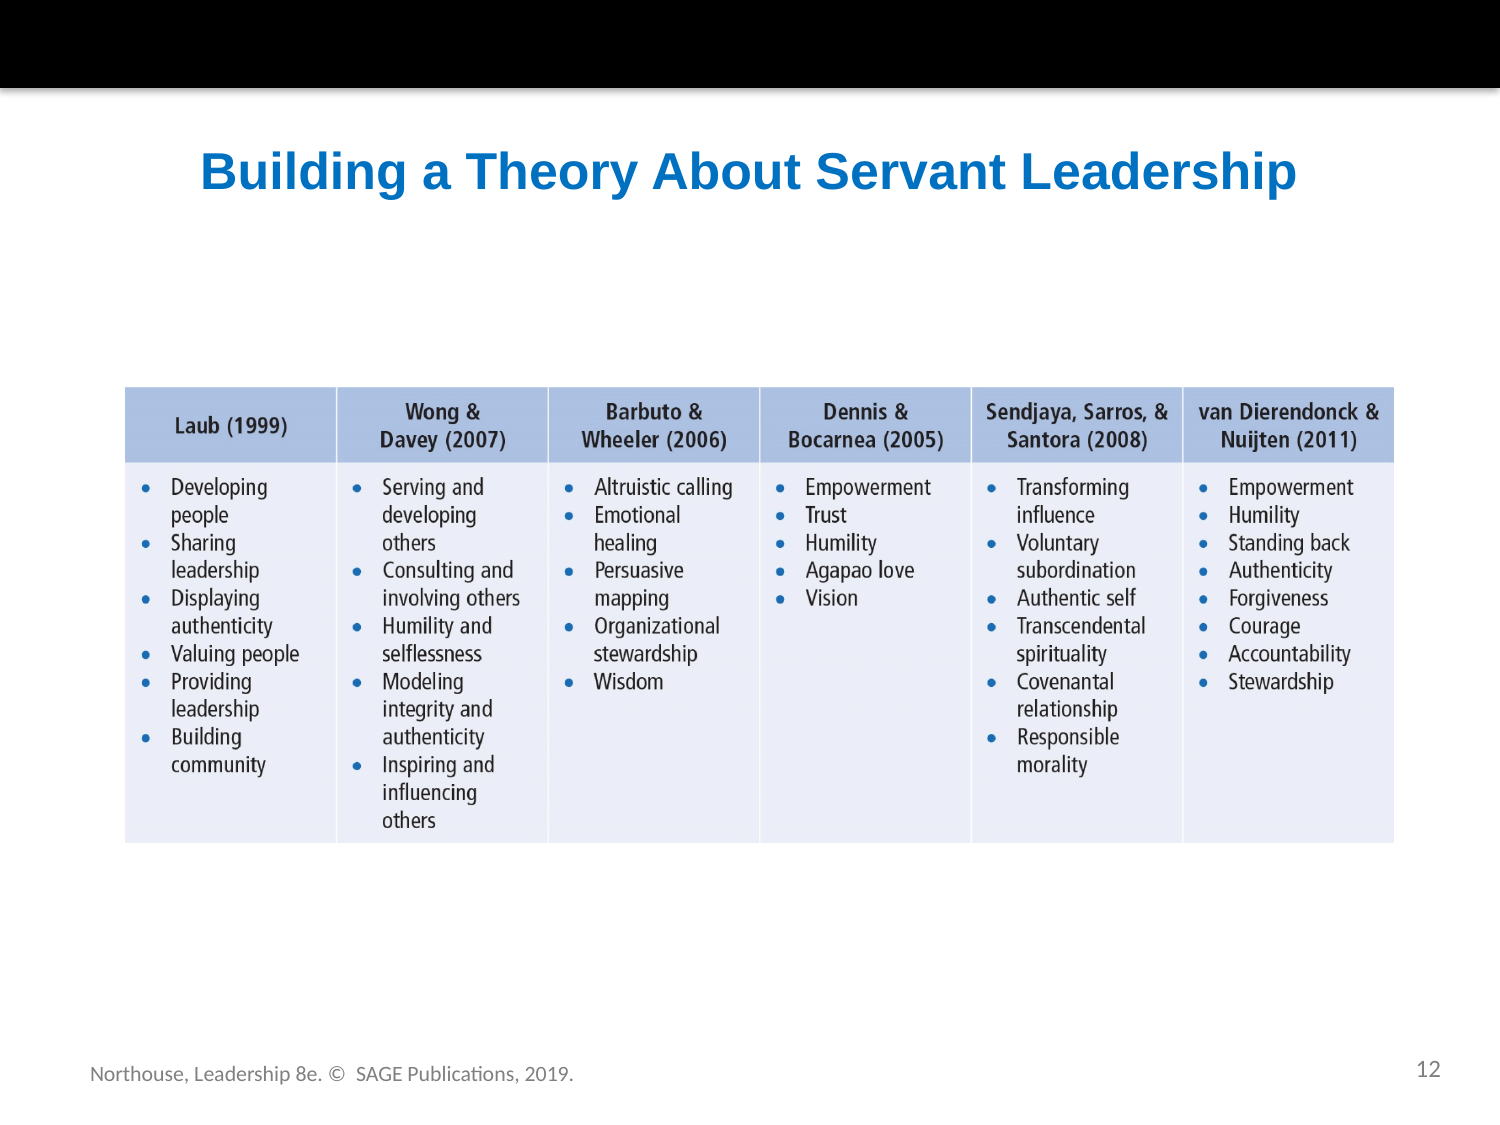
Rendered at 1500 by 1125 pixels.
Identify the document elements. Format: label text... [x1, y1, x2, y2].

footer Northouse, Leadership 8e. © SAGE Publications, 2019. [75, 1042, 1088, 1103]
picture [125, 387, 1394, 843]
title Building a Theory About Servant Leadership [74, 112, 1426, 226]
slide_number 12 [1393, 1038, 1457, 1098]
